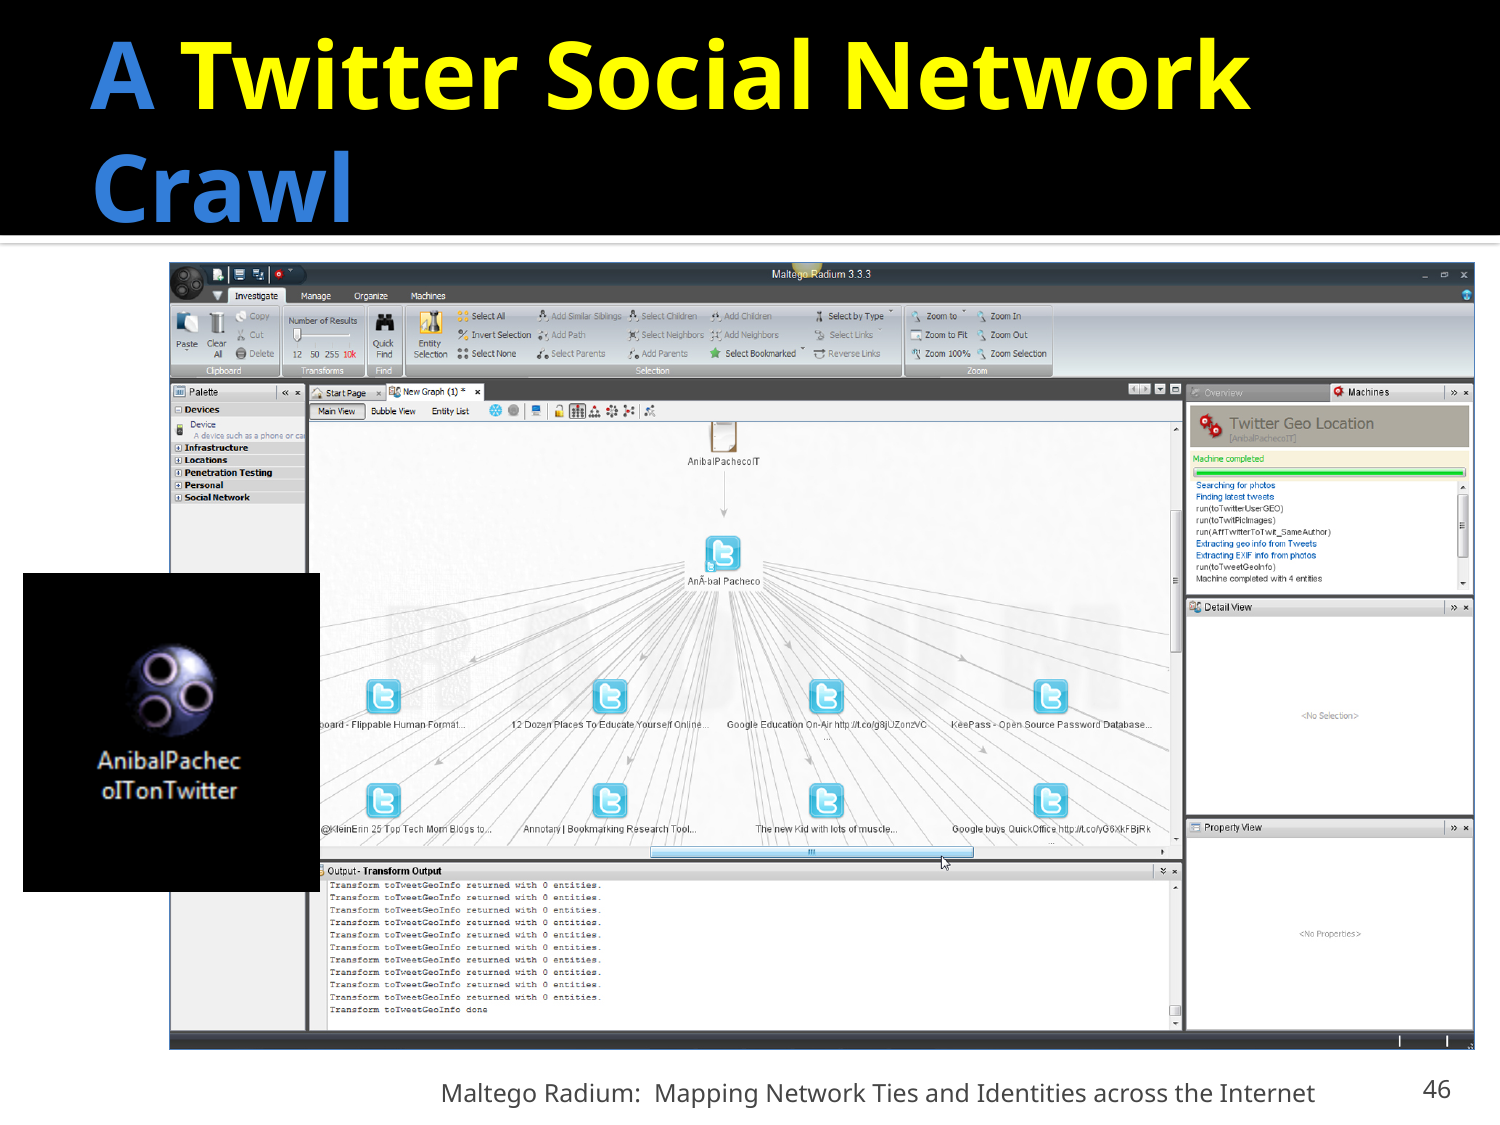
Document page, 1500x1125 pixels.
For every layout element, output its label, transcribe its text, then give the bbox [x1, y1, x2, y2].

picture [24, 574, 319, 891]
title A Twitter Social Network Crawl [75, 25, 1425, 231]
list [169, 262, 1475, 1050]
footer Maltego Radium: Mapping Network Ties and Identities across the Internet [433, 1062, 1337, 1108]
slide_number 46 [1345, 1062, 1467, 1108]
